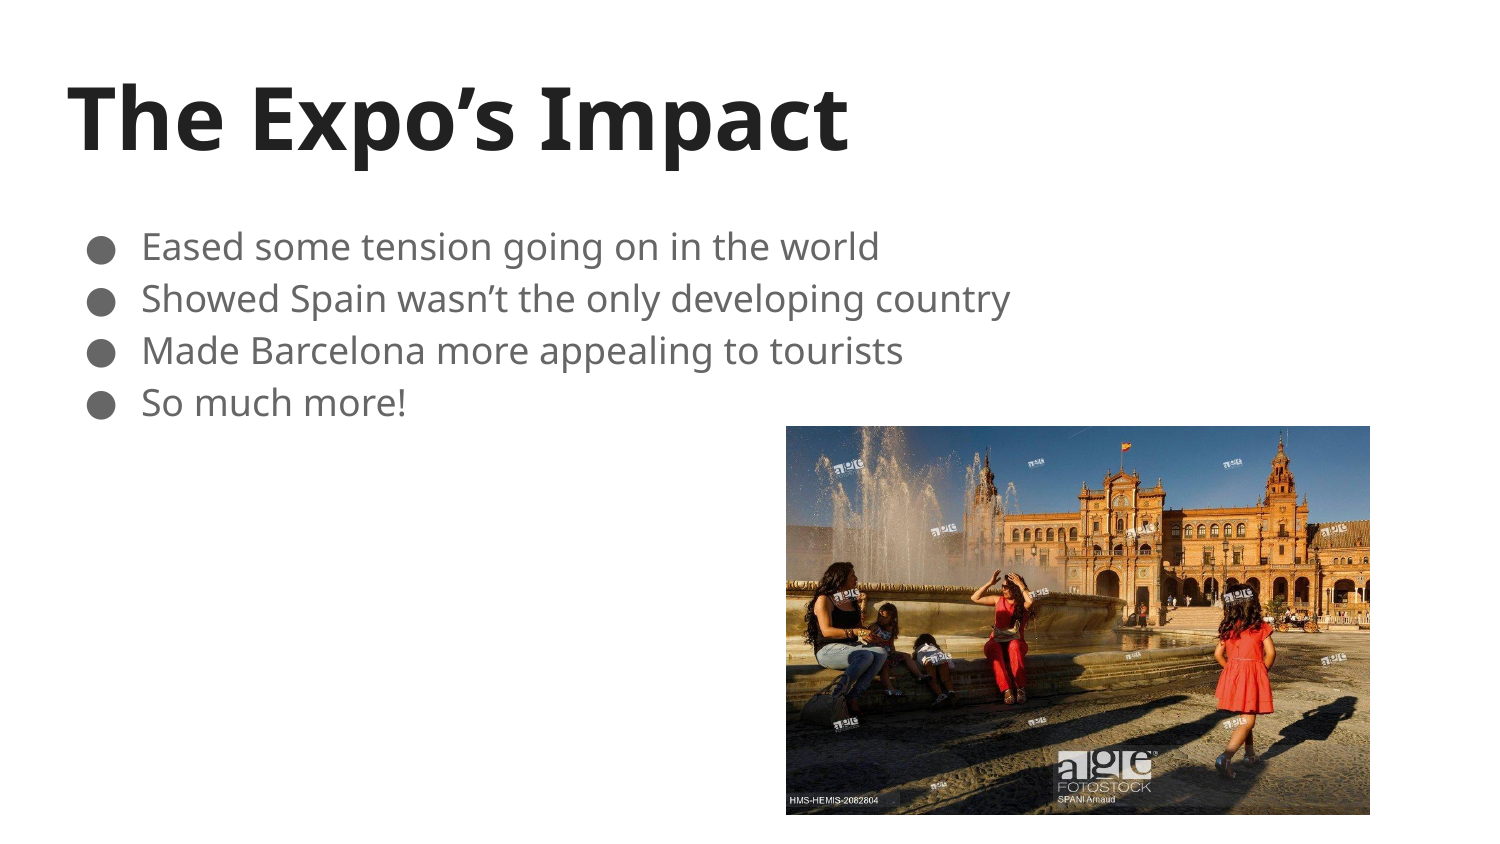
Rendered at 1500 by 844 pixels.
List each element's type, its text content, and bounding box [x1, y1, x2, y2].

picture [786, 425, 1370, 815]
list Eased some tension going on in the world Showed Spain wasn’t the only developing country Made Barcelona more appealing to tourists So much more! [51, 201, 1449, 750]
title The Expo’s Impact [51, 48, 1449, 180]
